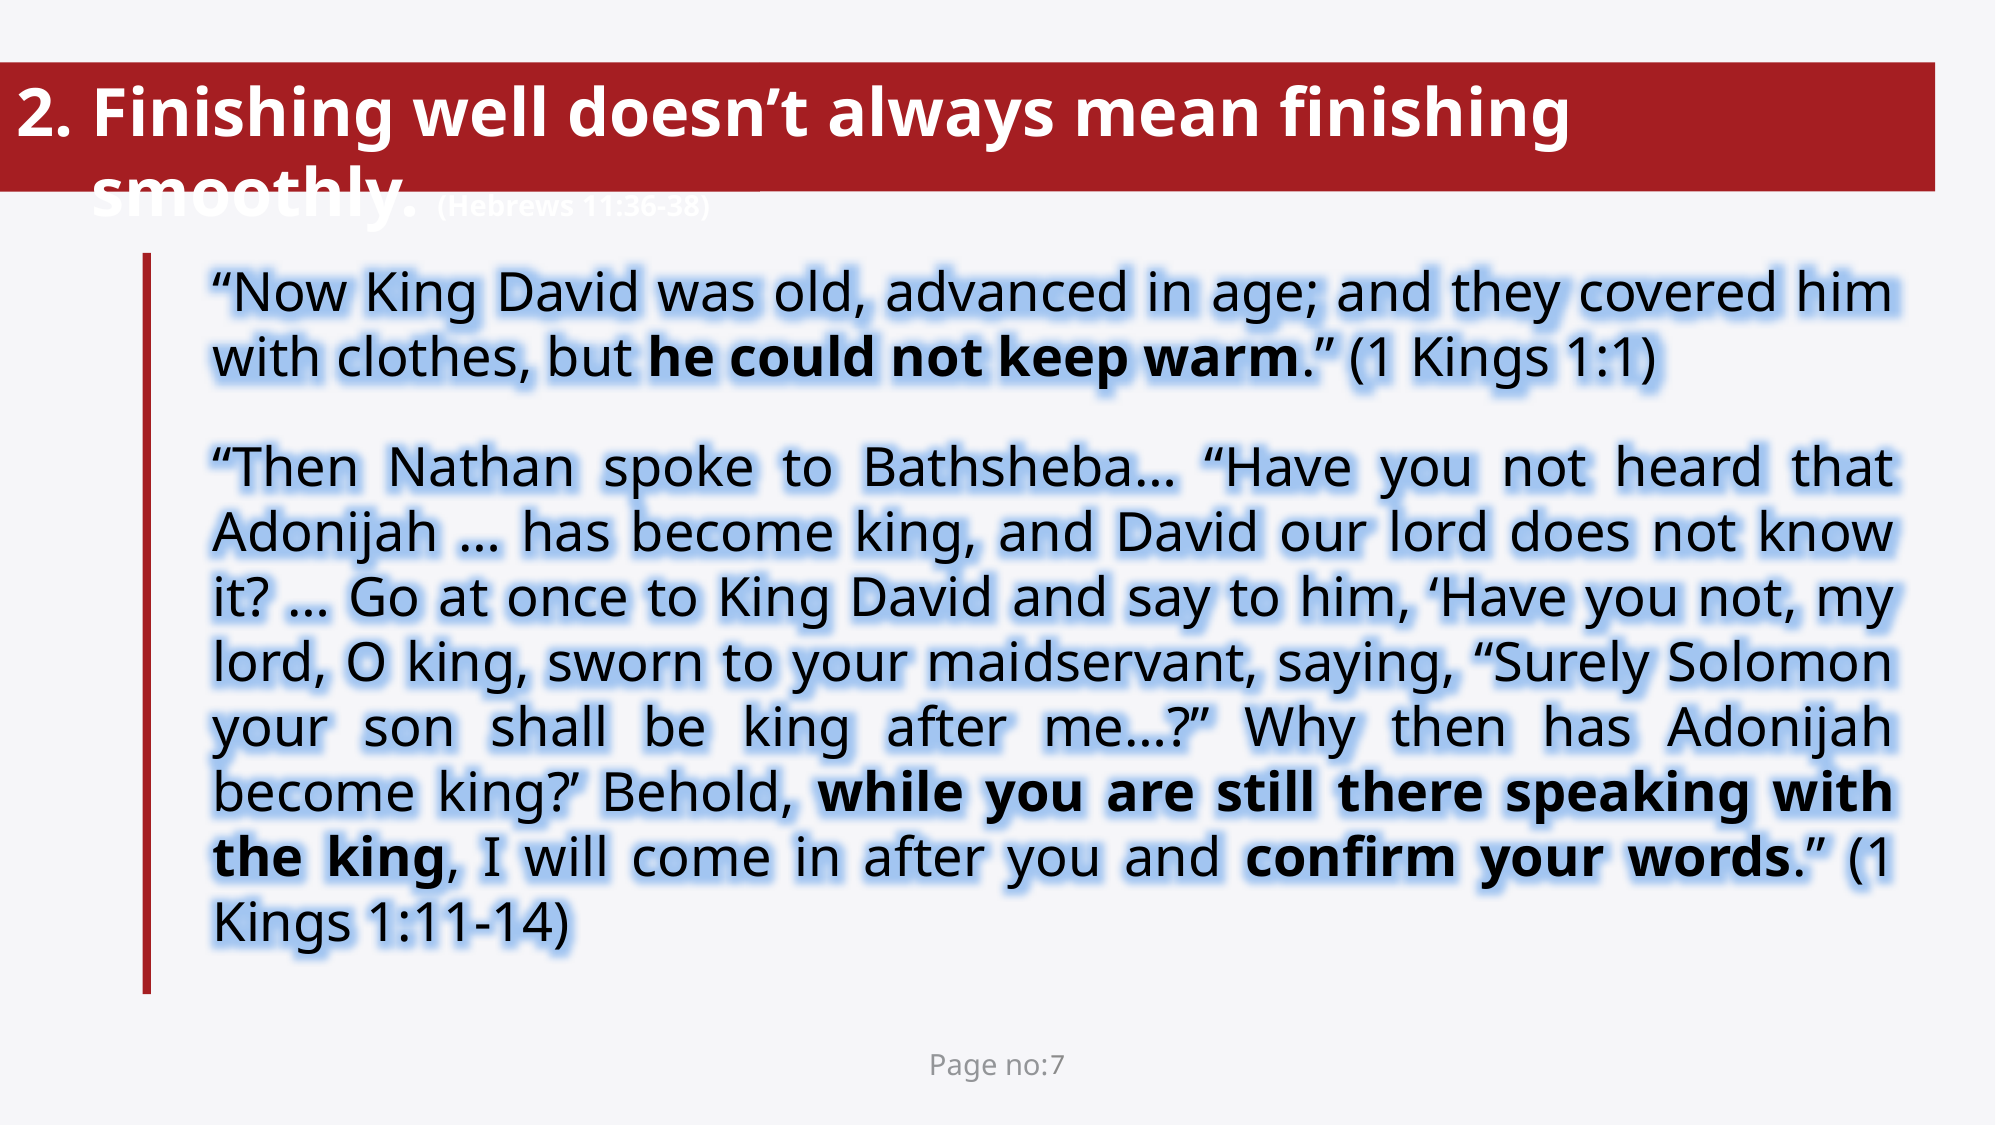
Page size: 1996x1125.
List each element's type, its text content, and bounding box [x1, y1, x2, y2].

text_box Finishing well doesn’t always mean finishing smoothly. (Hebrews 11:36-38) [1133, 118, 1819, 187]
text_box [1133, 60, 1937, 193]
text_box “Now King David was old, advanced in age; and they covered him with clothes, but he could not keep warm.” (1 Kings 1:1) [198, 249, 1911, 395]
text_box “Now King David was old, advanced in age; and they covered him with clothes, but he could not keep warm.” (1 Kings 1:1) [758, 108, 1133, 123]
text_box “Then Nathan spoke to Bathsheba… “Have you not heard that Adonijah … has become king, and David our lord does not know it? … Go at once to King David and say to him, ‘Have you not, my lord, O king, sworn to your maidservant, saying, “Surely Solomon your son shall be king after me…?” Why then has Adonijah become king?’ Behold, while you are still there speaking with the king, I will come in after you and confirm your words.” (1 Kings 1:11-14) [198, 424, 1911, 960]
text_box [758, 60, 1133, 88]
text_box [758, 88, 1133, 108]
text_box [758, 123, 1133, 182]
text_box “Now King David was old, advanced in age; and they covered him with clothes, but he could not keep warm.” (1 Kings 1:1) [758, 182, 1133, 193]
